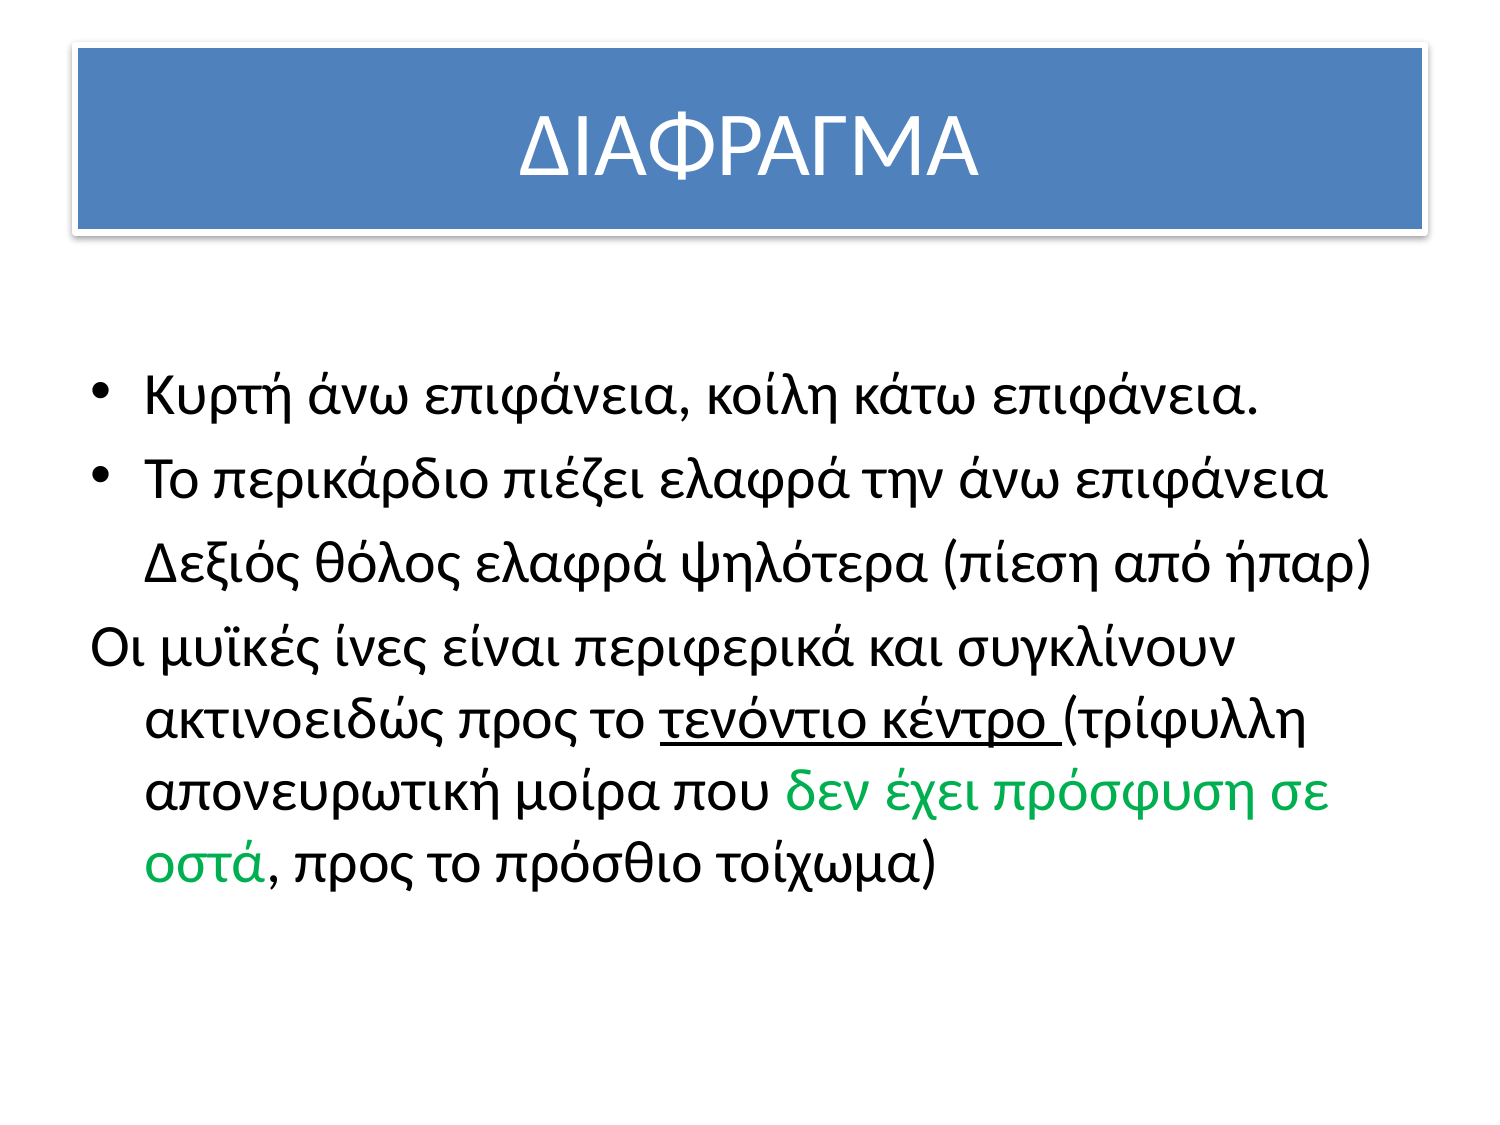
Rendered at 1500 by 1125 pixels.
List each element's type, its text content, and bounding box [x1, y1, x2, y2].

title ΔΙΑΦΡΑΓΜΑ [72, 42, 1428, 236]
list Κυρτή άνω επιφάνεια, κοίλη κάτω επιφάνεια. Το περικάρδιο πιέζει ελαφρά την άνω επιφάνεια Δεξιός θόλος ελαφρά ψηλότερα (πίεση από ήπαρ) Οι μυϊκές ίνες είναι περιφερικά και συγκλίνουν ακτινοειδώς προς το τενόντιο κέντρο (τρίφυλλη απονευρωτική μοίρα που δεν έχει πρόσφυση σε οστά, προς το πρόσθιο τοίχωμα) [75, 262, 1425, 1005]
